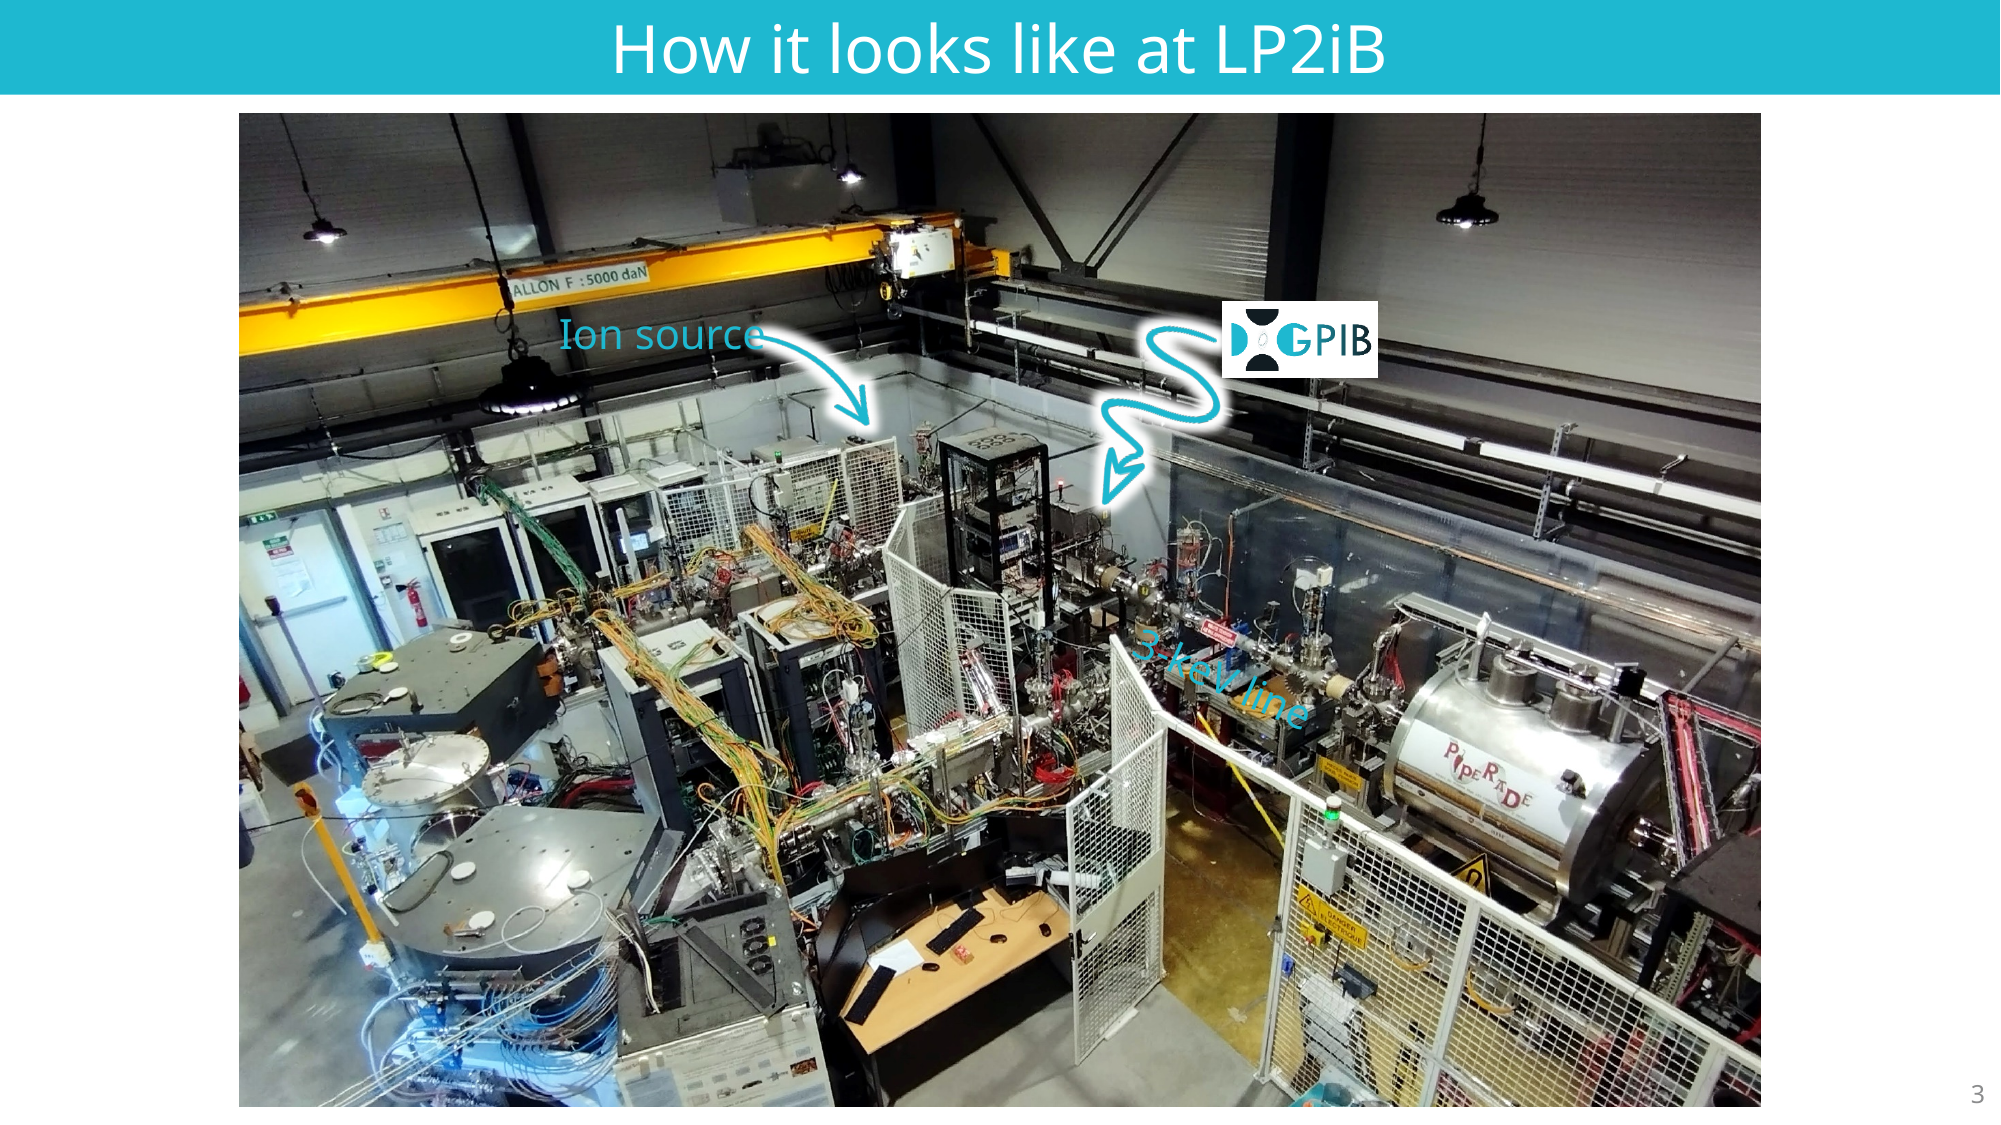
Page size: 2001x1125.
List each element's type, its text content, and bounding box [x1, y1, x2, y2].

picture [239, 113, 1761, 1107]
text_box How it looks like at LP2iB [0, 0, 2000, 95]
slide_number 3 [1550, 1065, 2000, 1125]
